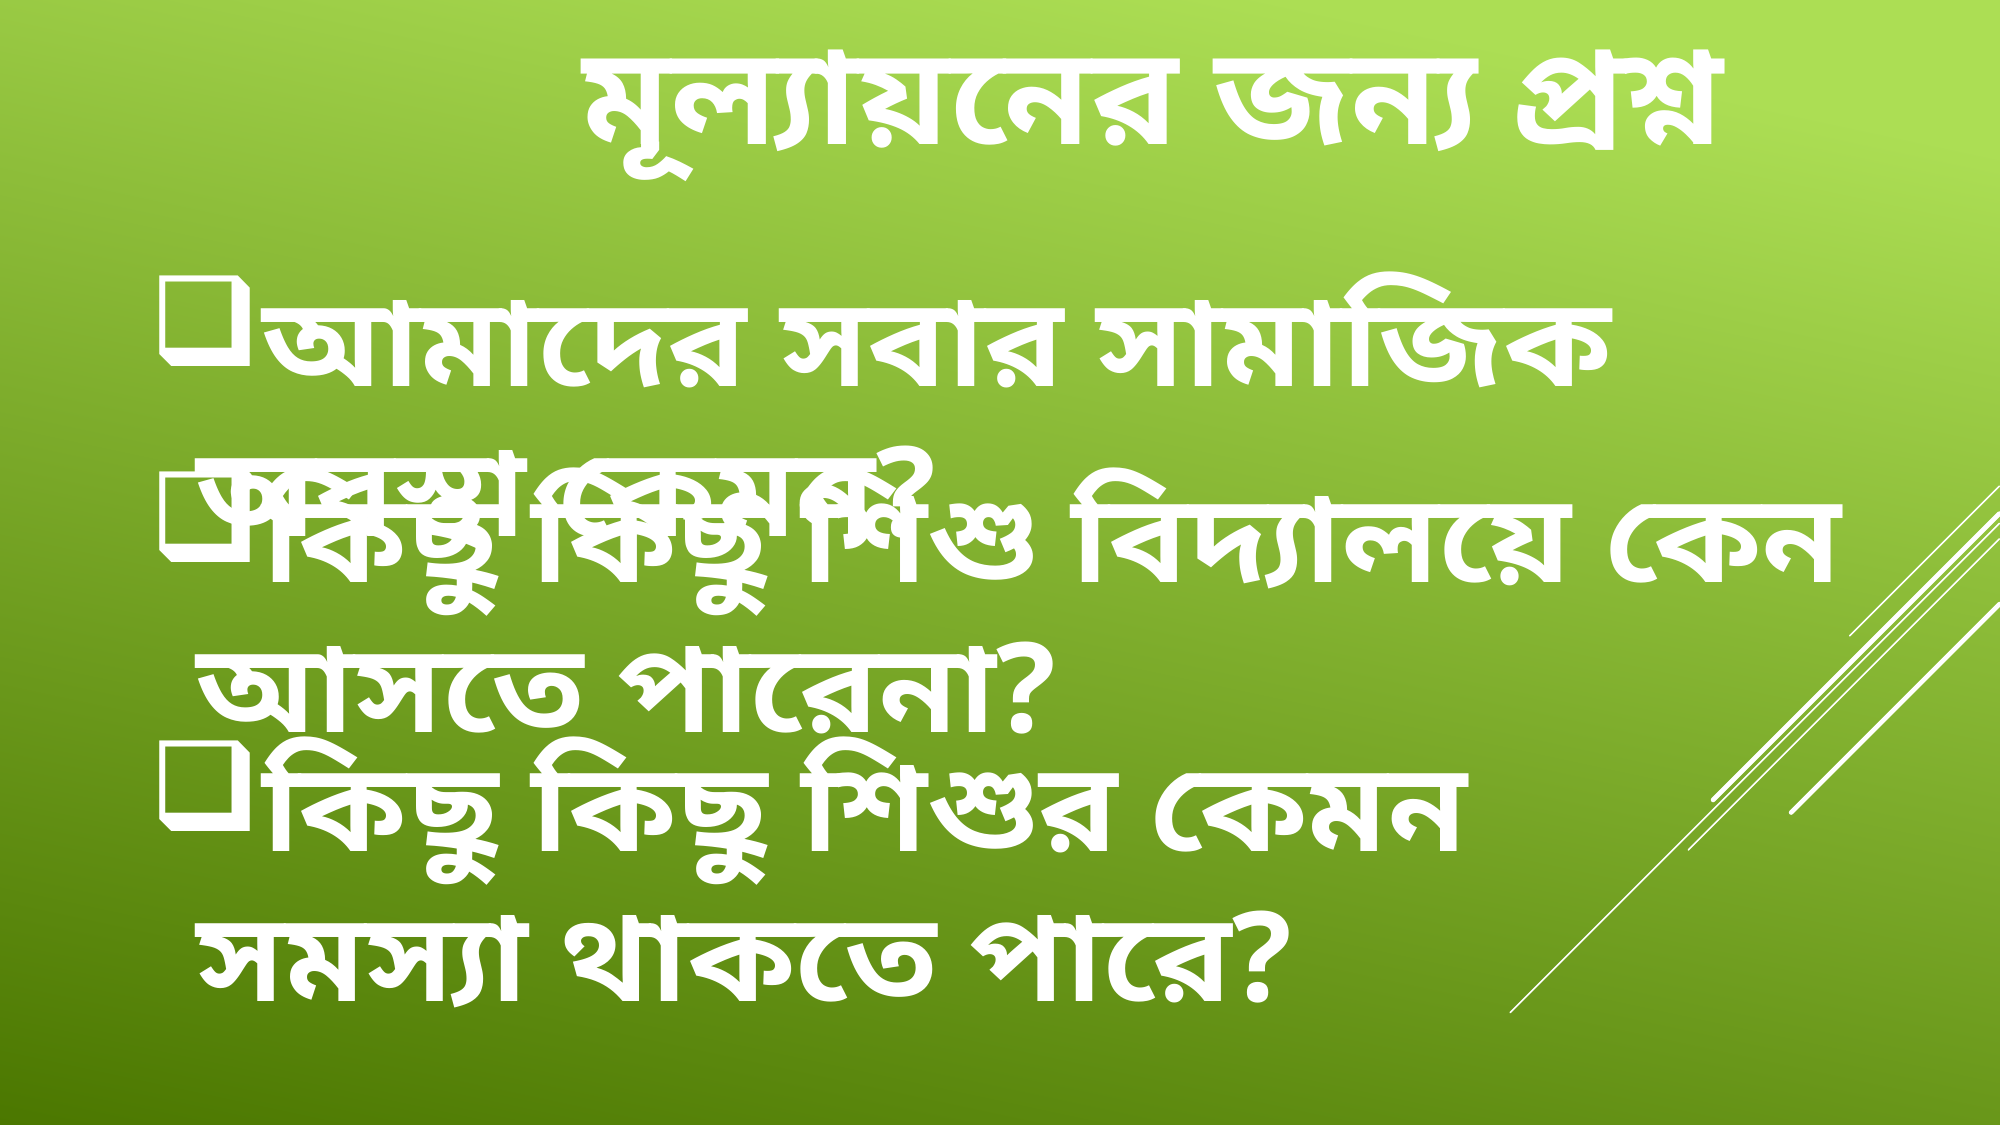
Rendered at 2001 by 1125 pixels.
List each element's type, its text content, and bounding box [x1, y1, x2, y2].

text_box কিছু কিছু শিশু বিদ্যালয়ে কেন আসতে পারেনা? [134, 449, 1920, 765]
text_box মূল্যায়নের জন্য প্রশ্ন [567, 0, 2000, 180]
text_box আমাদের সবার সামাজিক অবস্থা কেমন? [134, 253, 1903, 449]
text_box কিছু কিছু শিশুর কেমন সমস্যা থাকতে পারে? [134, 718, 1833, 1034]
